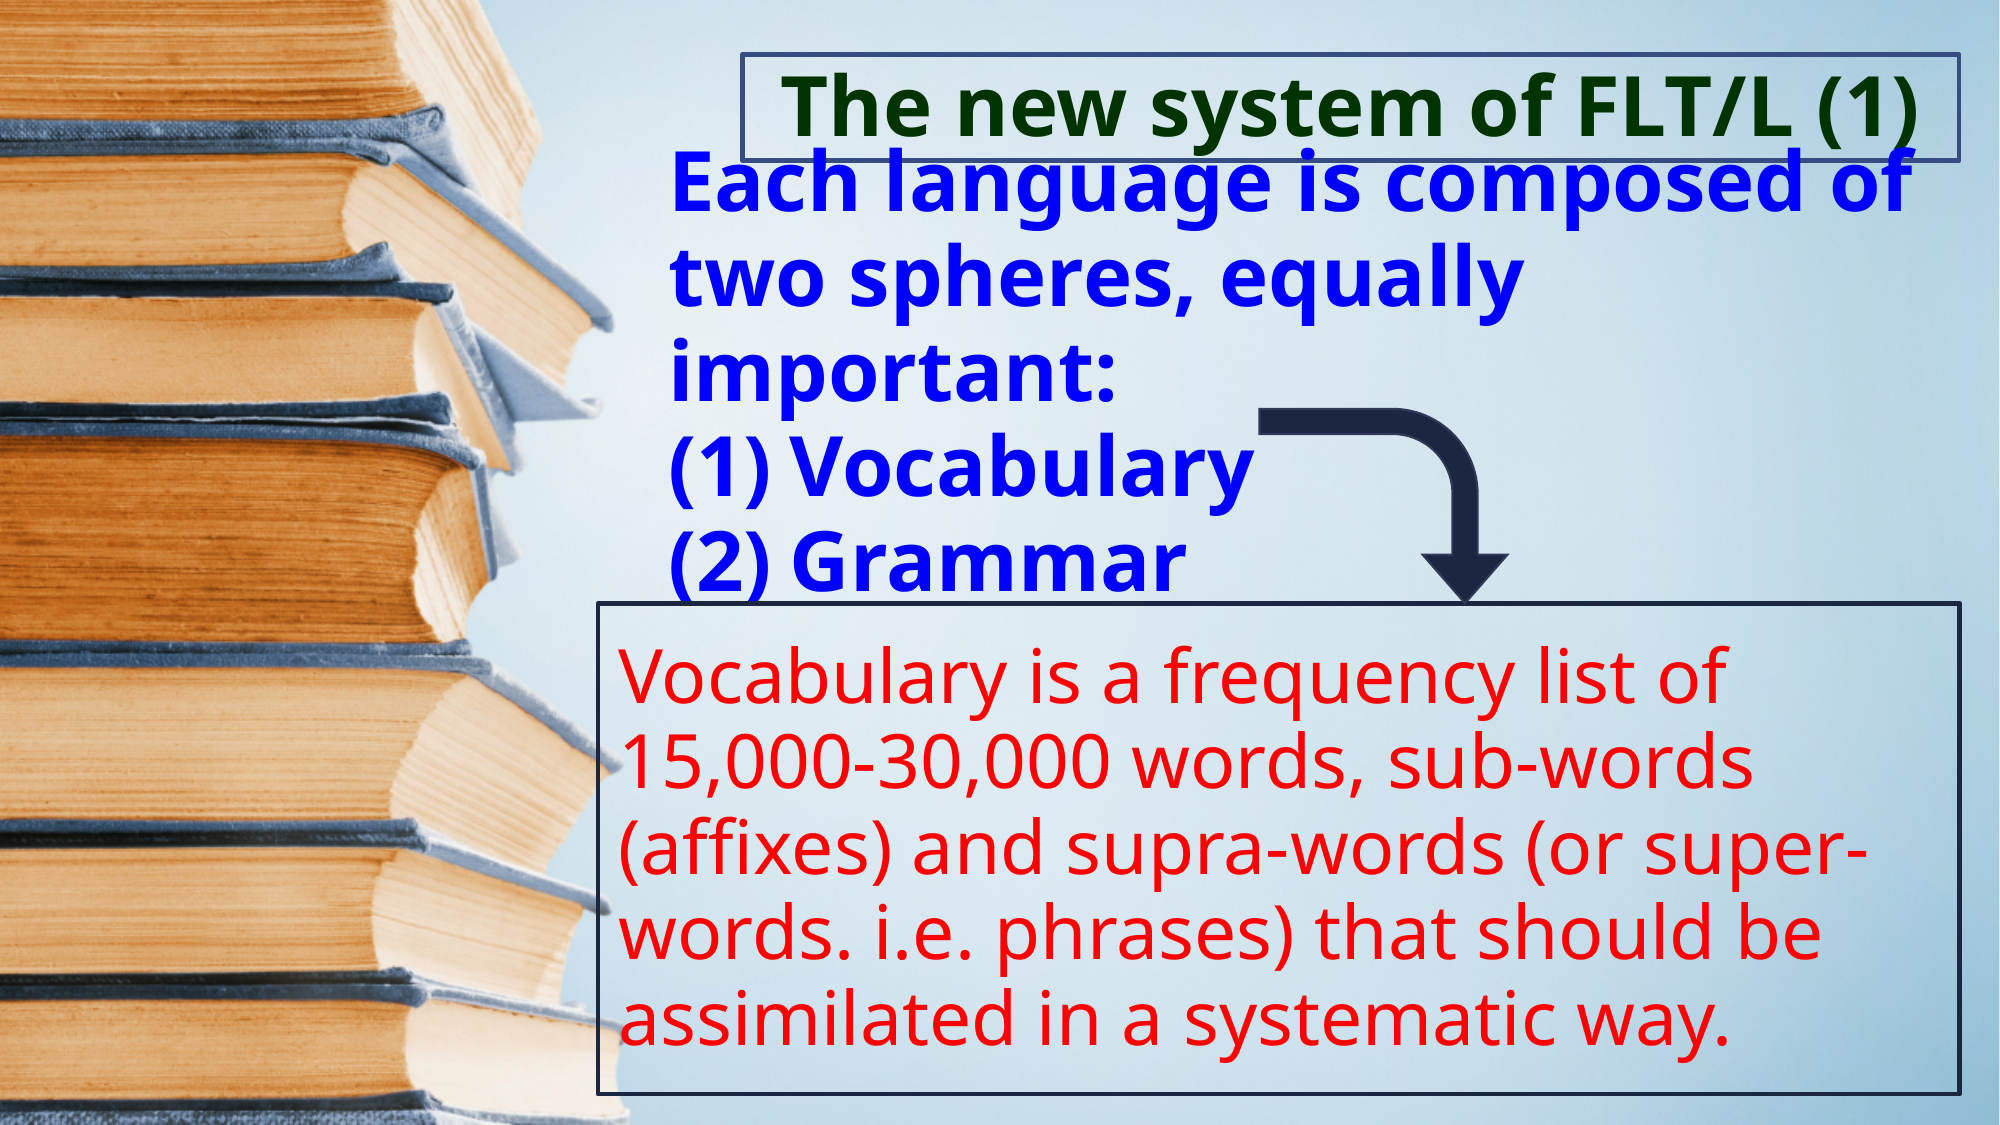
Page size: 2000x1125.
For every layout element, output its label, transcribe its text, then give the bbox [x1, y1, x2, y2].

text_box [1258, 407, 1510, 605]
text_box Each language is composed of two spheres, equally important: Vocabulary Grammar [648, 184, 1960, 563]
subtitle The new system of FLT/L (1) [742, 54, 1960, 161]
text_box Vocabulary is a frequency list of 15,000-30,000 words, sub-words (affixes) and supra-words (or super-words. i.e. phrases) that should be assimilated in a systematic way. [598, 603, 1960, 1094]
picture [0, 0, 2000, 1125]
